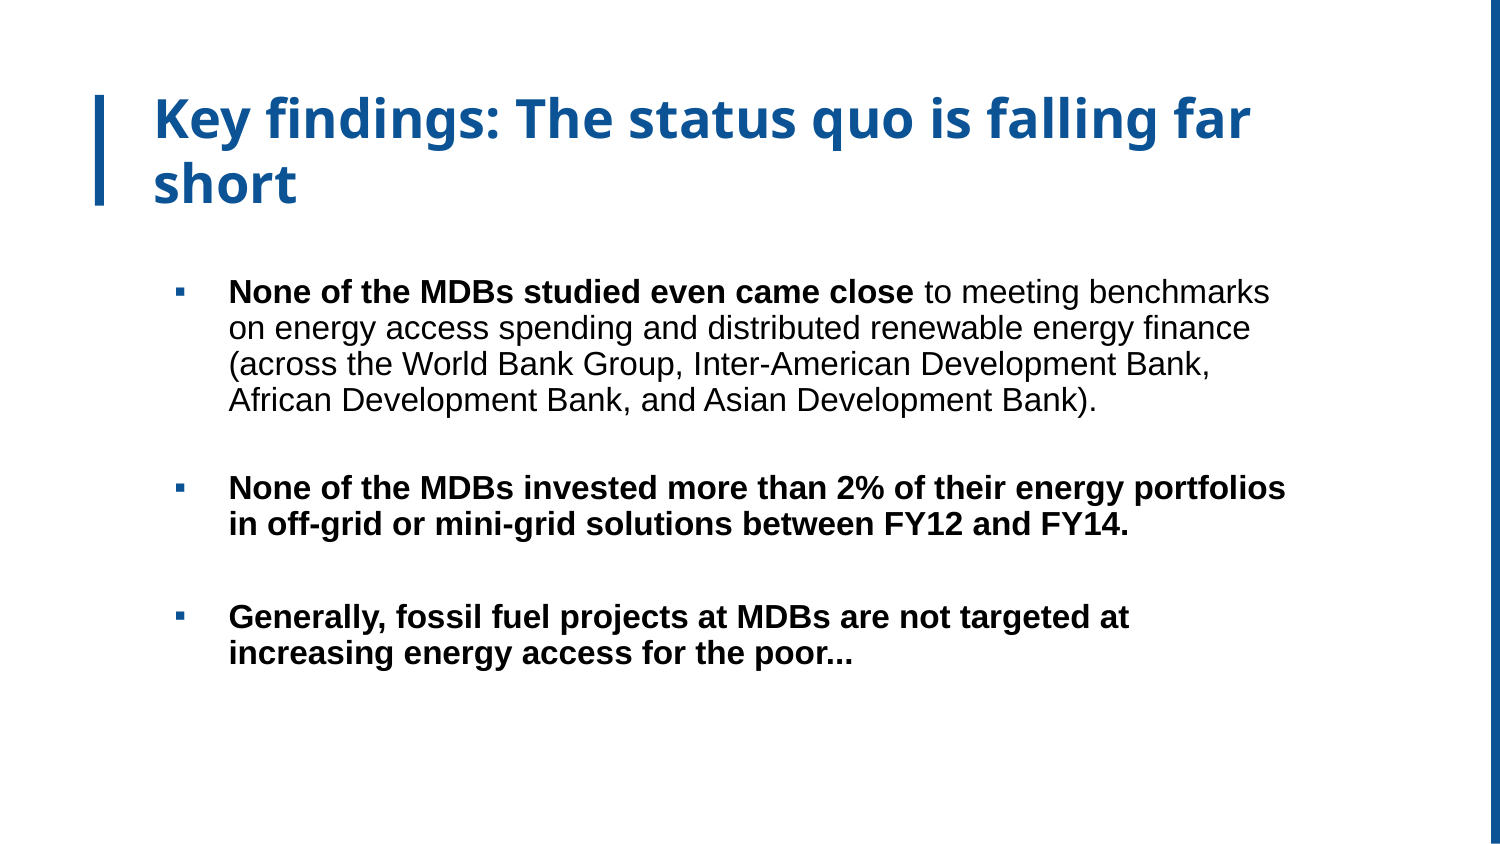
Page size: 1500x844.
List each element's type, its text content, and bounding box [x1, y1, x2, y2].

list None of the MDBs studied even came close to meeting benchmarks on energy access spending and distributed renewable energy finance (across the World Bank Group, Inter-American Development Bank, African Development Bank, and Asian Development Bank). None of the MDBs invested more than 2% of their energy portfolios in off-grid or mini-grid solutions between FY12 and FY14. Generally, fossil fuel projects at MDBs are not targeted at increasing energy access for the poor... [138, 260, 1312, 777]
title Key findings: The status quo is falling far short [138, 69, 1283, 210]
